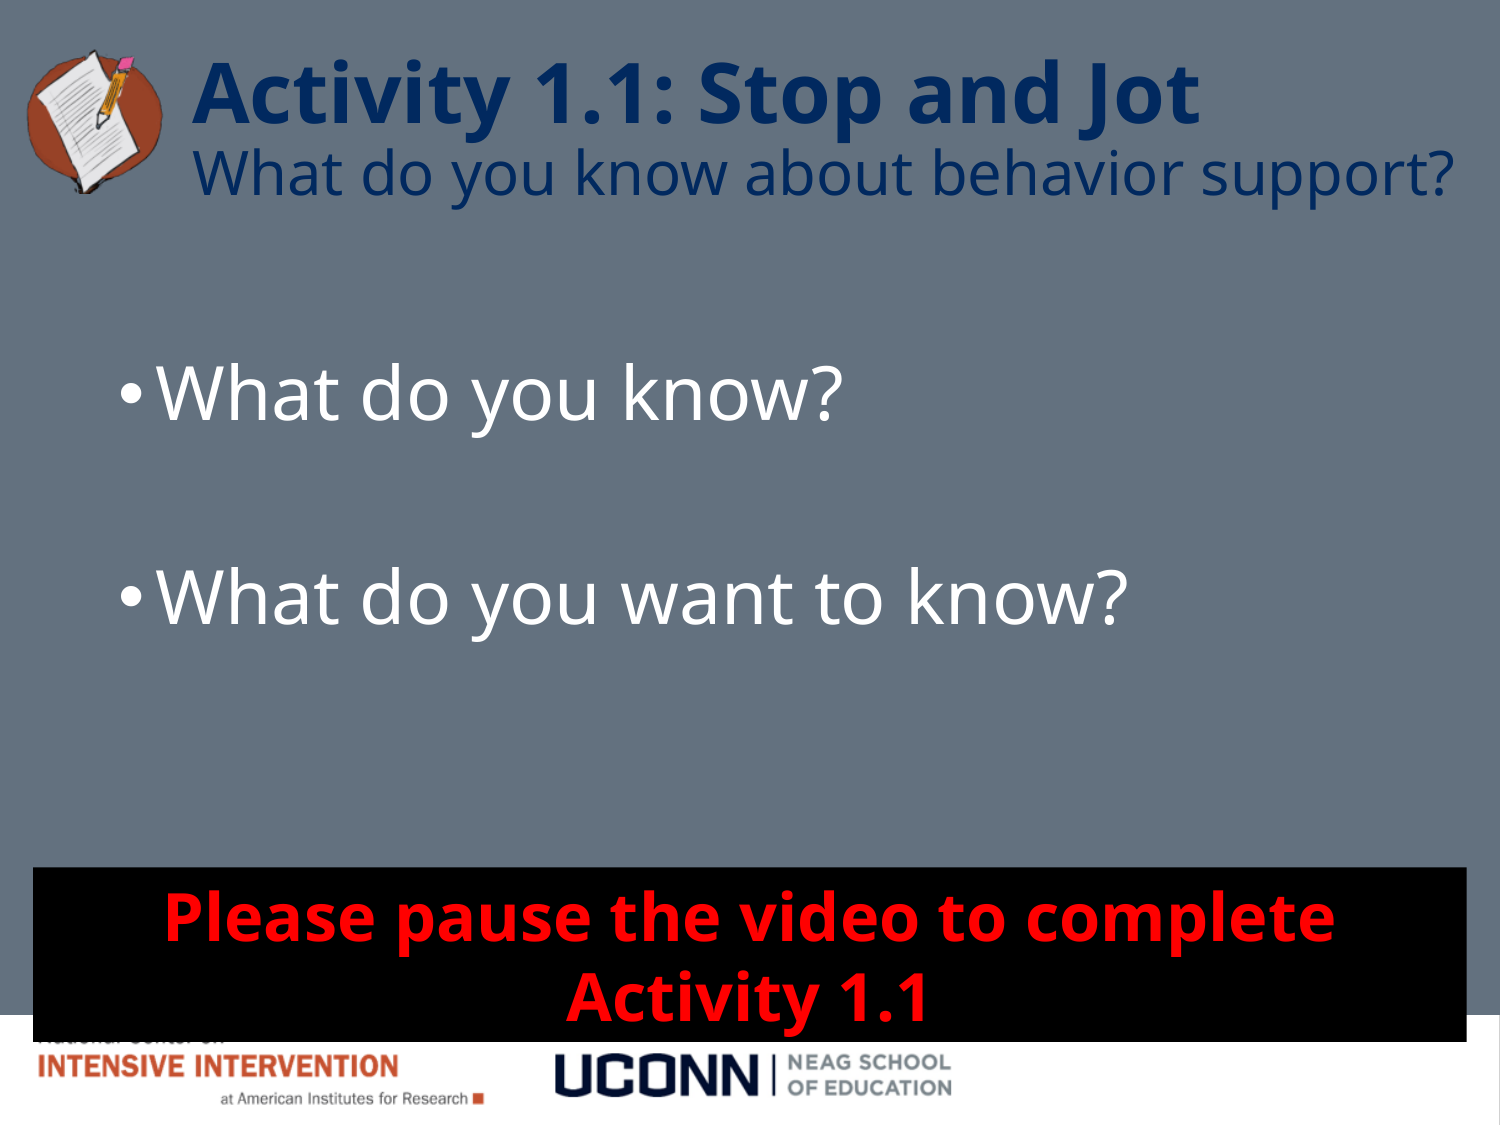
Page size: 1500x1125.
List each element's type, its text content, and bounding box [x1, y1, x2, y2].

text_box Please pause the video to complete Activity 1.1 [33, 867, 1467, 1042]
list What do you know? What do you want to know? [103, 348, 1397, 867]
picture [0, 1015, 1500, 1125]
title Activity 1.1: Stop and Jot What do you know about behavior support? [177, 38, 1483, 222]
picture [18, 46, 173, 194]
